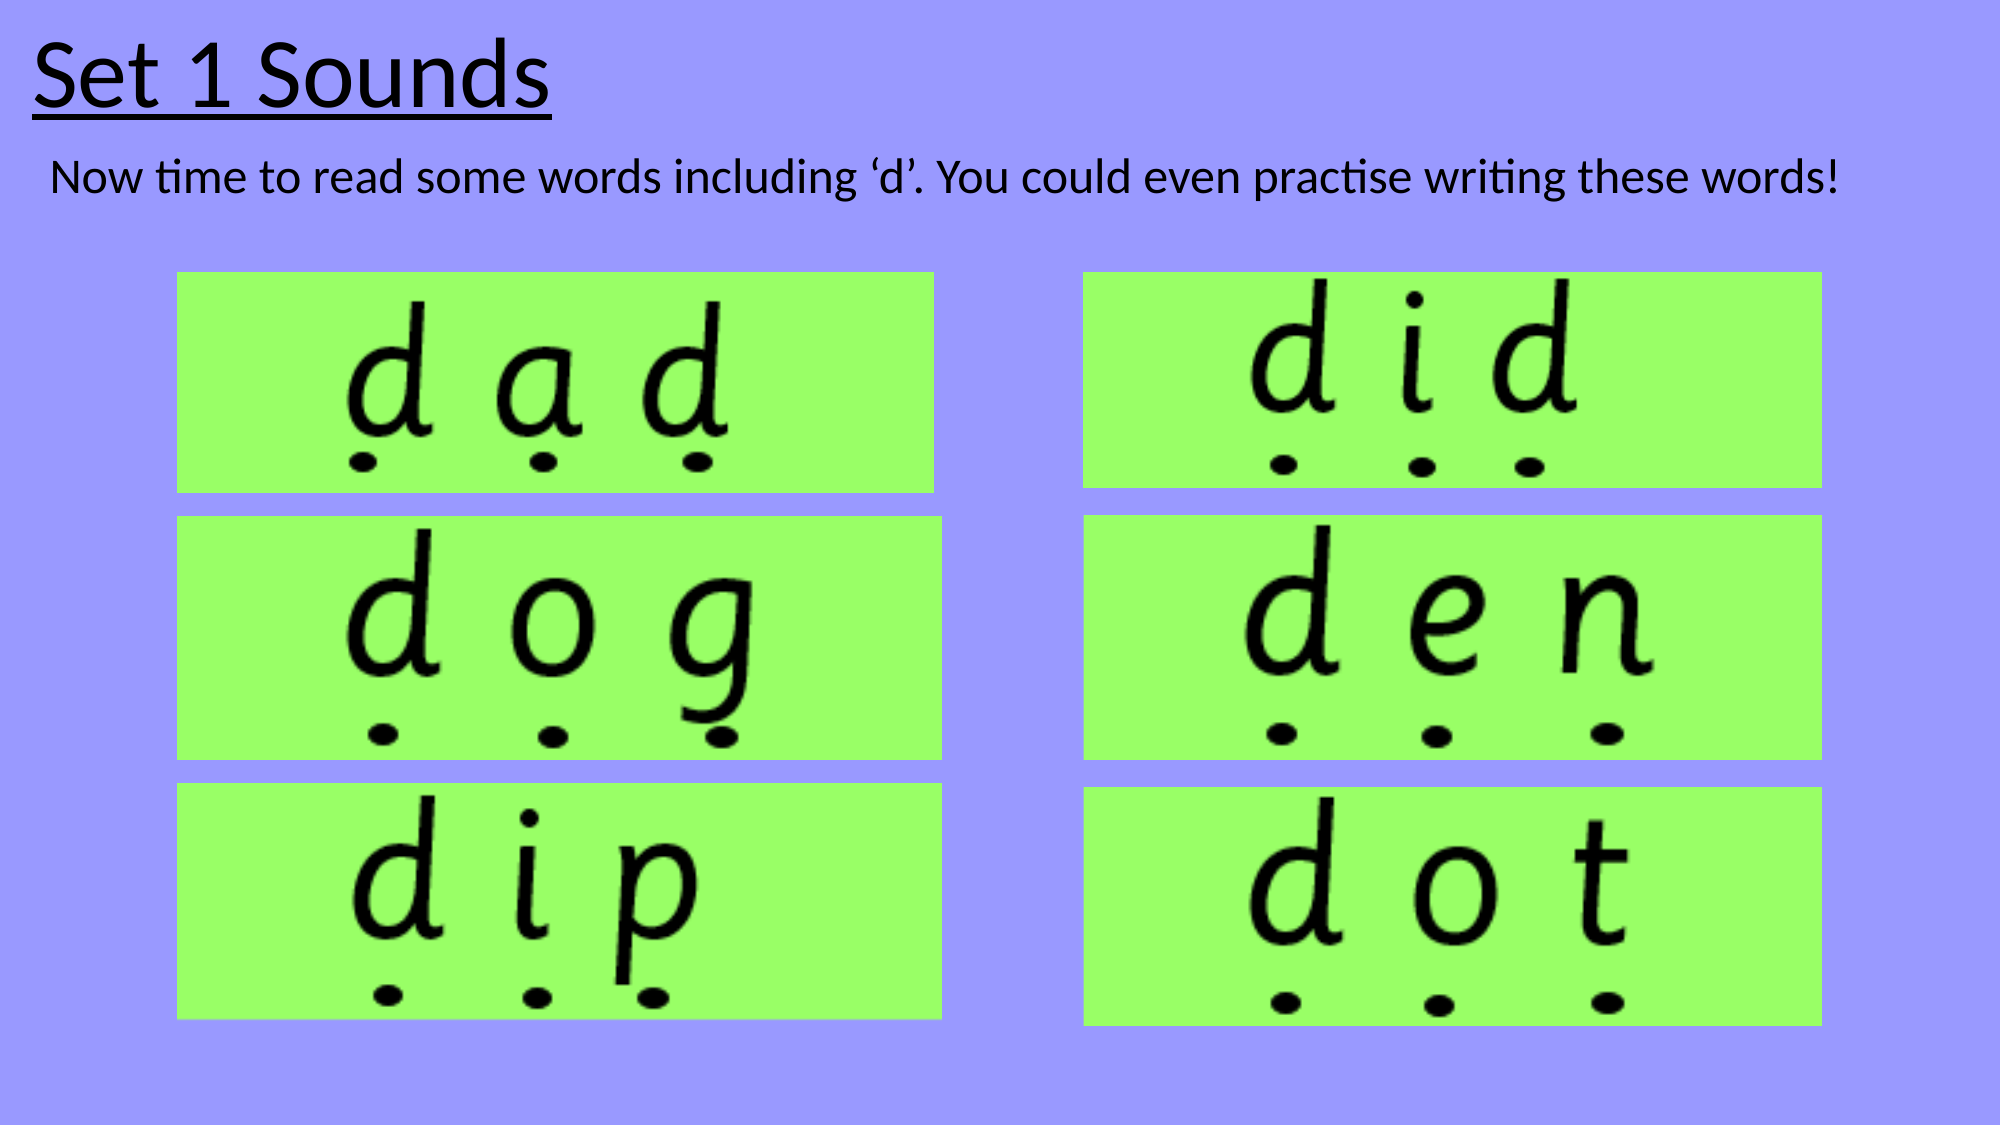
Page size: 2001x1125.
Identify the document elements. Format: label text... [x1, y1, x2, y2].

text_box Now time to read some words including ‘d’. You could even practise writing these words! [34, 136, 2000, 211]
picture [177, 272, 934, 493]
picture [1083, 272, 1822, 488]
picture [177, 516, 942, 760]
text_box Set 1 Sounds [17, 0, 820, 135]
picture [1083, 515, 1822, 760]
picture [1083, 787, 1822, 1026]
picture [177, 783, 942, 1023]
